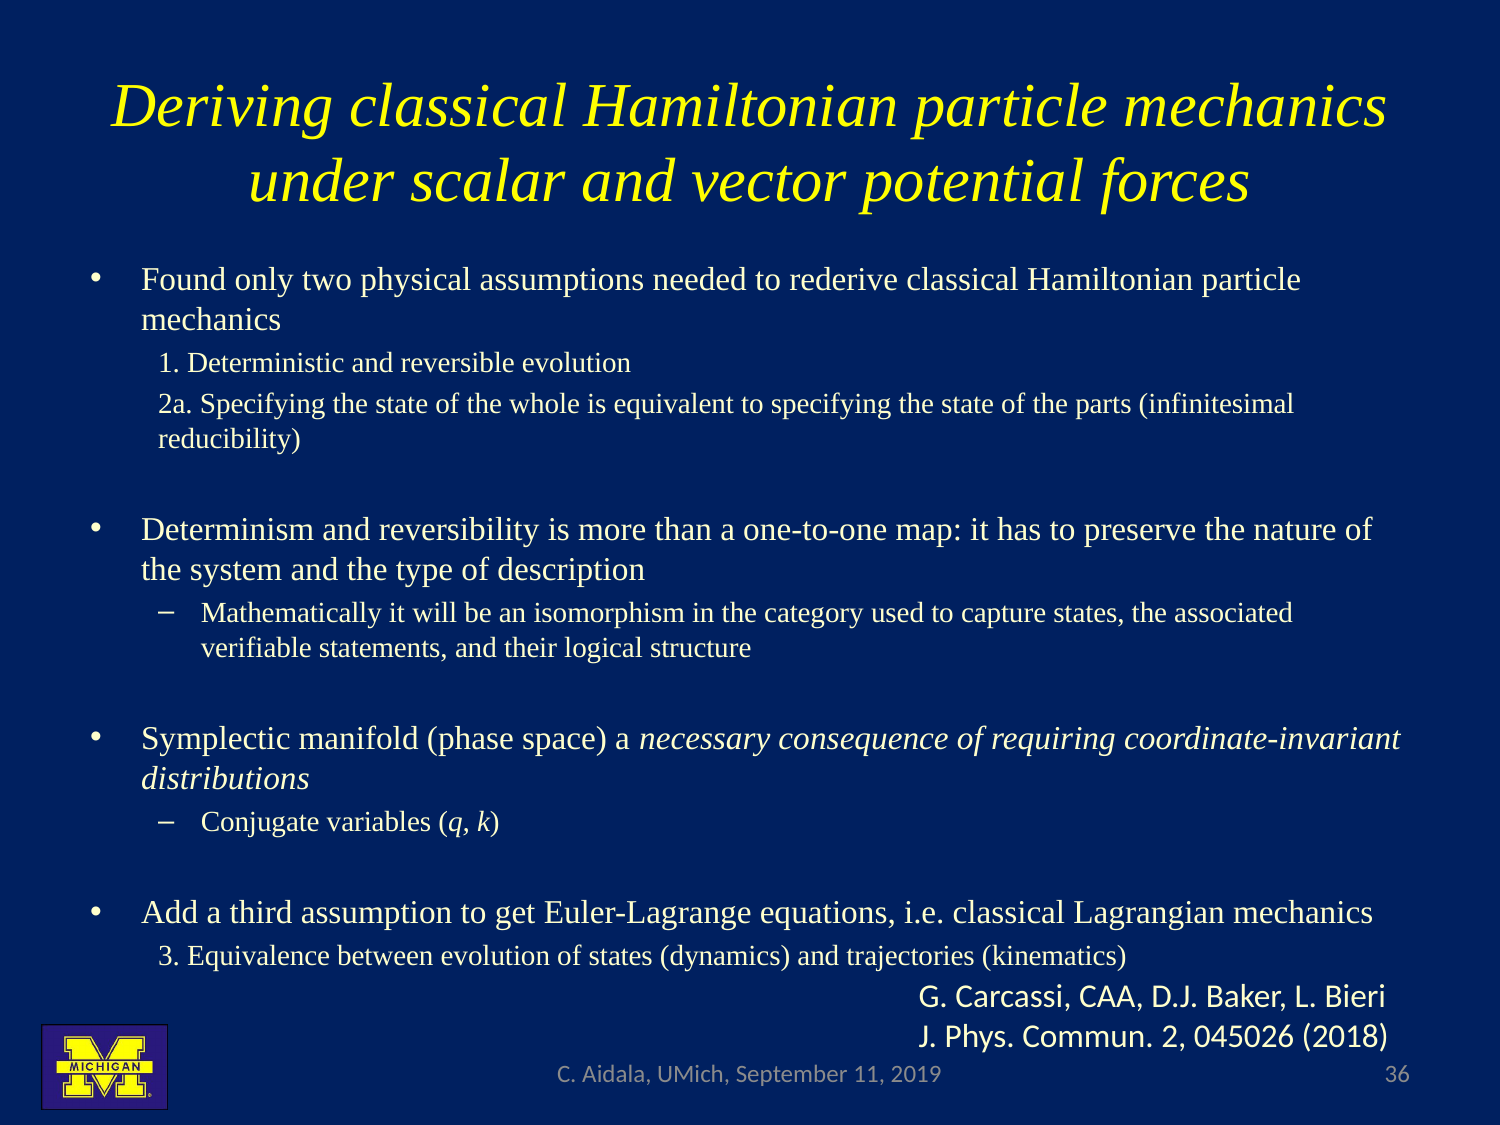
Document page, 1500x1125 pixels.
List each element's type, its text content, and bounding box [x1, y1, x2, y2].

picture [41, 1024, 168, 1110]
list Found only two physical assumptions needed to rederive classical Hamiltonian particle mechanics 1. Deterministic and reversible evolution 2a. Specifying the state of the whole is equivalent to specifying the state of the parts (infinitesimal reducibility) Determinism and reversibility is more than a one-to-one map: it has to preserve the nature of the system and the type of description Mathematically it will be an isomorphism in the category used to capture states, the associated verifiable statements, and their logical structure Symplectic manifold (phase space) a necessary consequence of requiring coordinate-invariant distributions Conjugate variables (q, k) Add a third assumption to get Euler-Lagrange equations, i.e. classical Lagrangian mechanics 3. Equivalence between evolution of states (dynamics) and trajectories (kinematics) [75, 249, 1425, 993]
text_box G. Carcassi, CAA, D.J. Baker, L. Bieri J. Phys. Commun. 2, 045026 (2018) [903, 966, 1405, 1062]
title Deriving classical Hamiltonian particle mechanics under scalar and vector potential forces [75, 45, 1425, 233]
footer C. Aidala, UMich, September 11, 2019 [512, 1042, 988, 1103]
slide_number 36 [1074, 1042, 1425, 1103]
